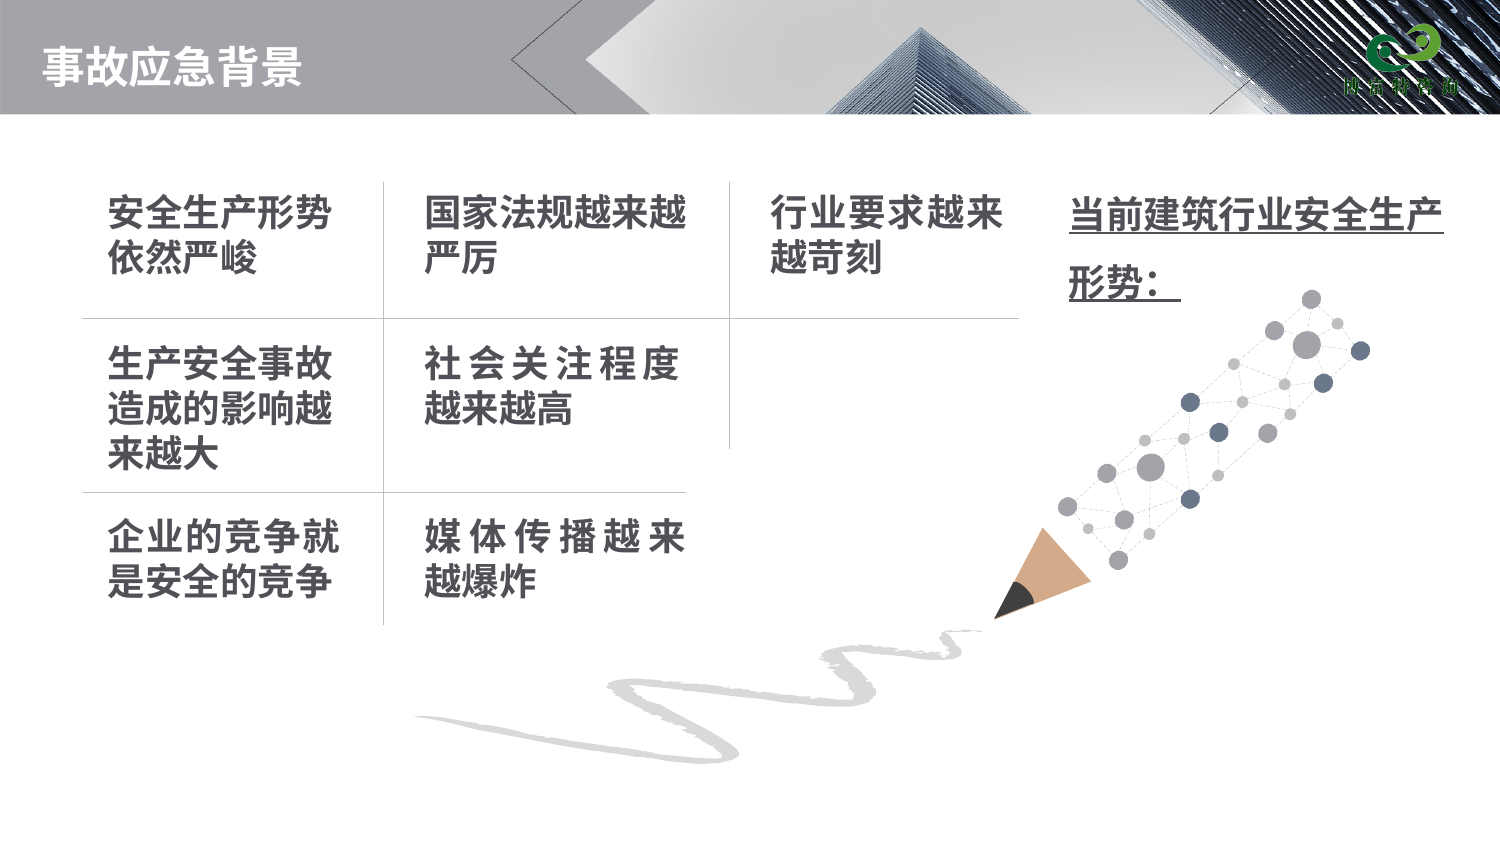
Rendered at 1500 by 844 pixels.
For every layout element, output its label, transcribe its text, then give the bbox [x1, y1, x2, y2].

text_box 企业的竞争就是安全的竞争 [93, 505, 355, 611]
text_box 生产安全事故造成的影响越来越大 [93, 333, 383, 483]
picture [0, 0, 1500, 114]
text_box 行业要求越来越苛刻 [755, 181, 1019, 287]
text_box 当前建筑行业安全生产形势： [1053, 161, 1476, 311]
text_box 安全生产形势依然严峻 [93, 181, 381, 287]
text_box 国家法规越来越严厉 [409, 181, 712, 287]
title 事故应急背景 [26, 34, 1321, 104]
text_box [413, 289, 1371, 765]
text_box 媒体传播越来越爆炸 [409, 505, 413, 611]
text_box 社会关注程度越来越高 [409, 333, 413, 438]
